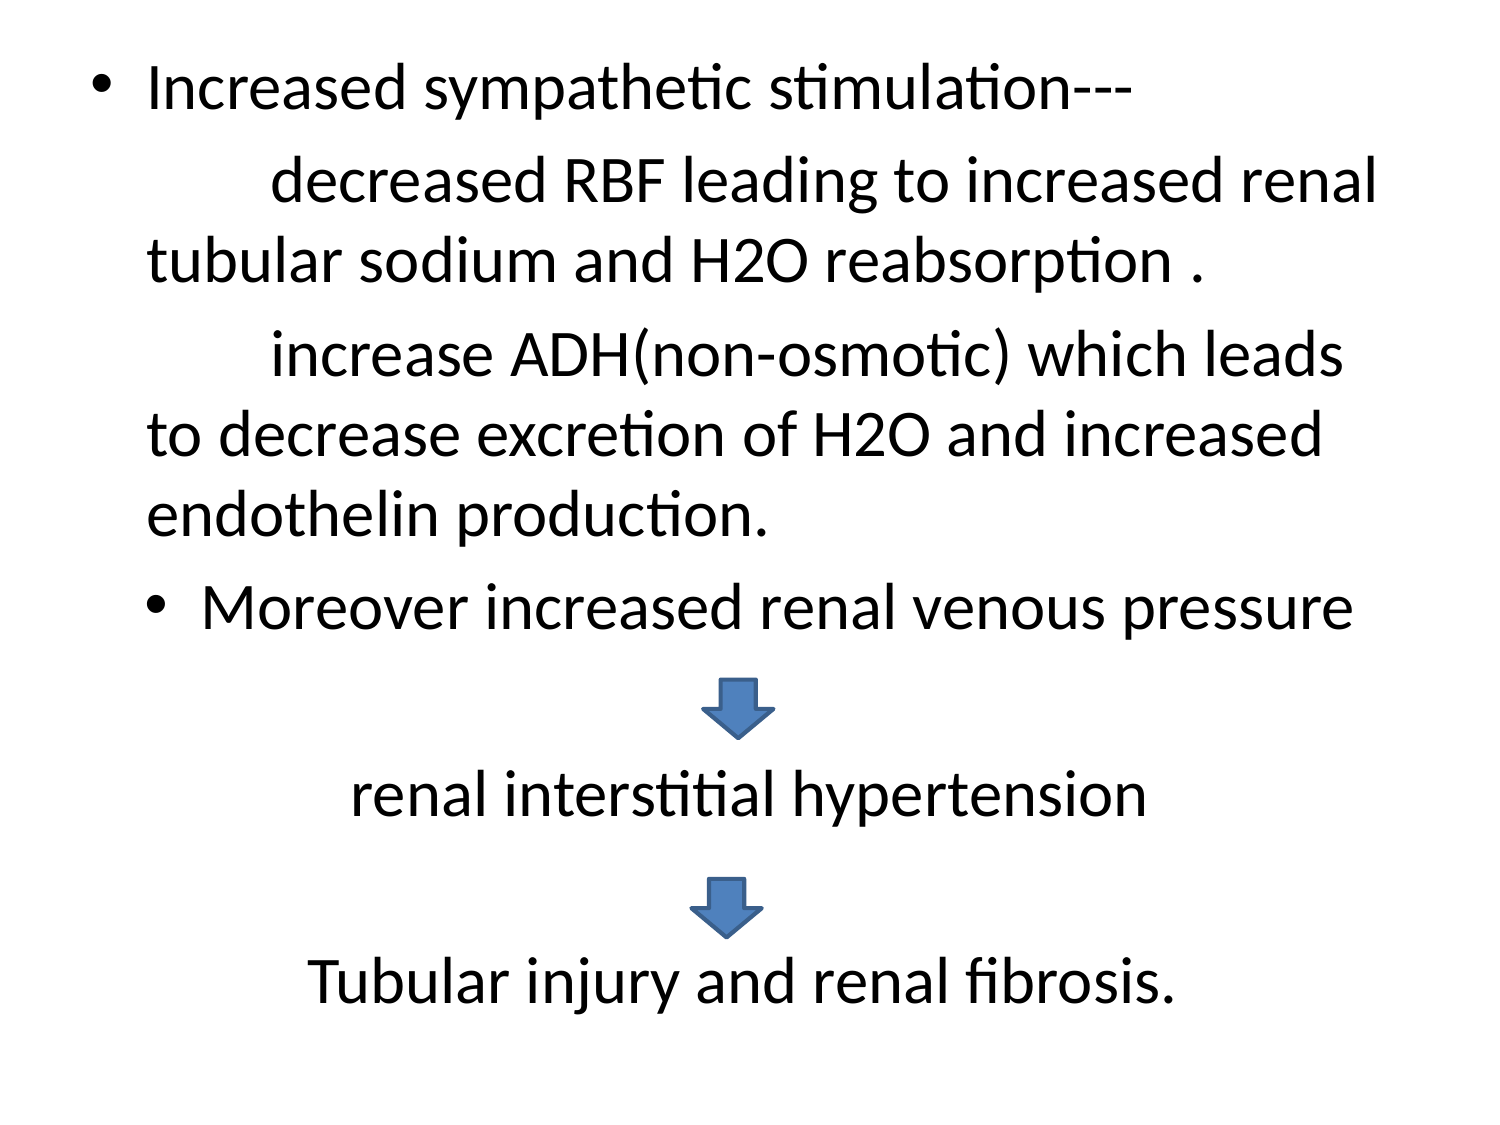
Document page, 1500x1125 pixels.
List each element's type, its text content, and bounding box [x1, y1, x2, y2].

text_box [689, 876, 764, 940]
text_box [701, 677, 776, 740]
list Increased sympathetic stimulation--- decreased RBF leading to increased renal tubular sodium and H2O reabsorption . increase ADH(non-osmotic) which leads to decrease excretion of H2O and increased endothelin production. Moreover increased renal venous pressure renal interstitial hypertension Tubular injury and renal fibrosis. [75, 35, 1425, 1067]
